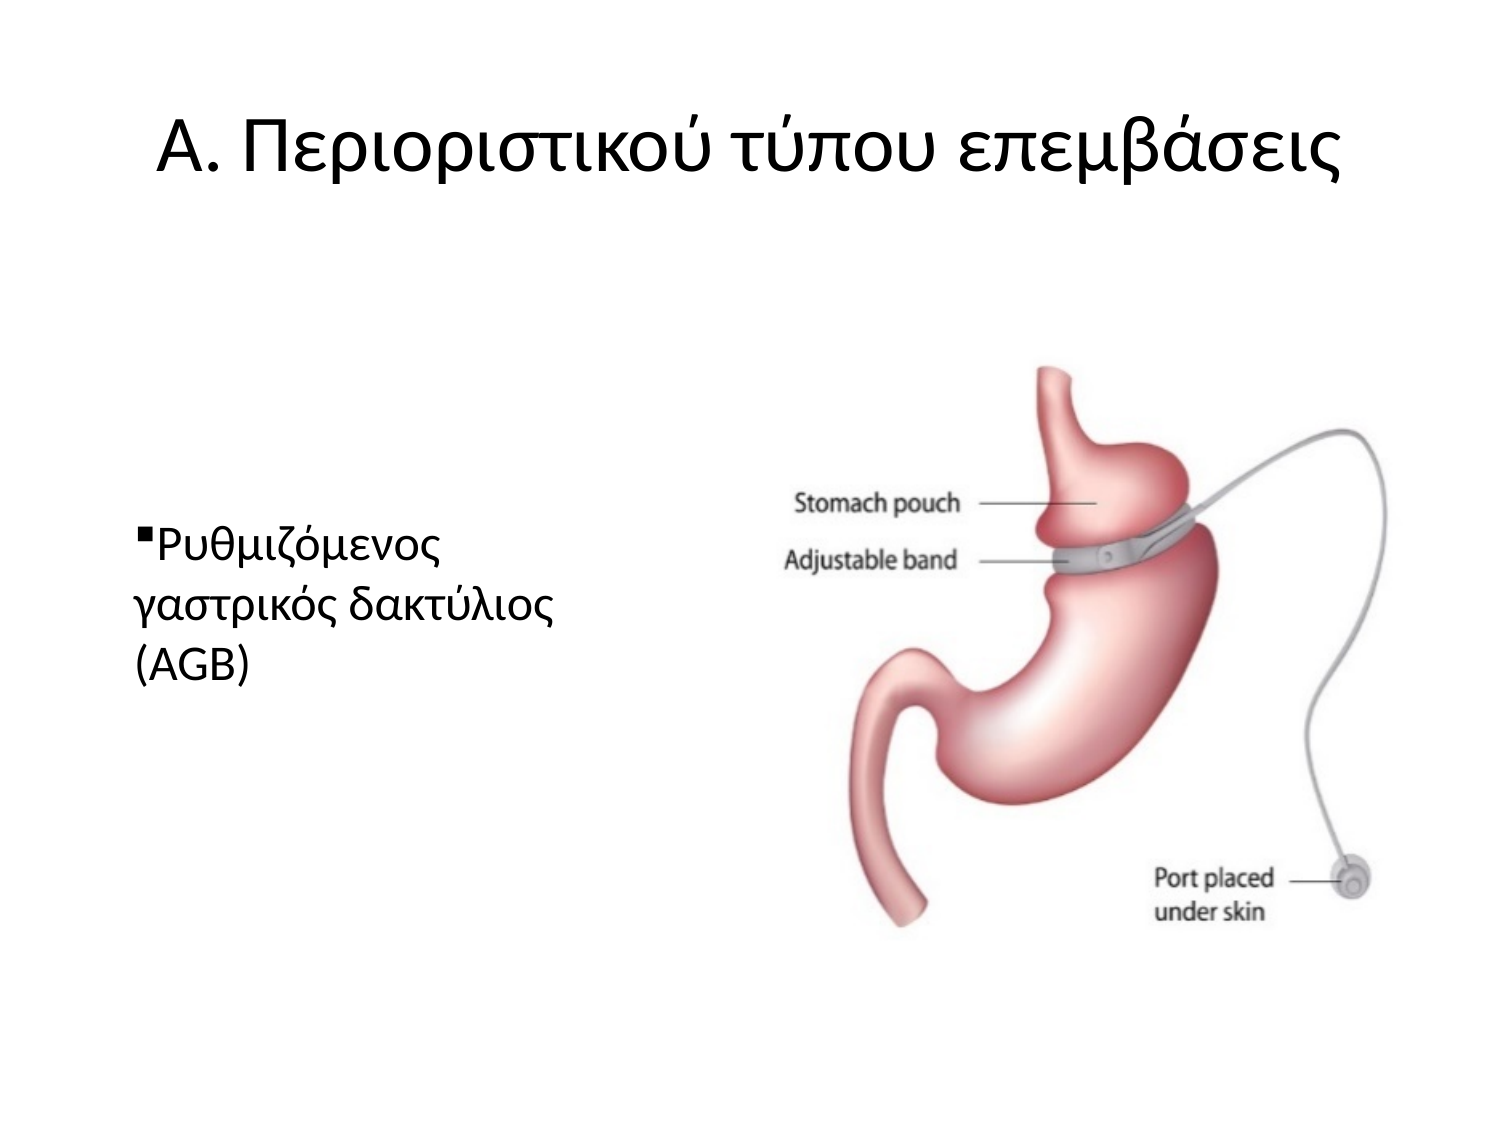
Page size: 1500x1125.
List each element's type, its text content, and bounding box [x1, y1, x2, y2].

text_box Ρυθμιζόμενος γαστρικός δακτύλιος (AGB) [118, 503, 639, 699]
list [726, 337, 1436, 941]
title Α. Περιοριστικού τύπου επεμβάσεις [75, 45, 1425, 233]
